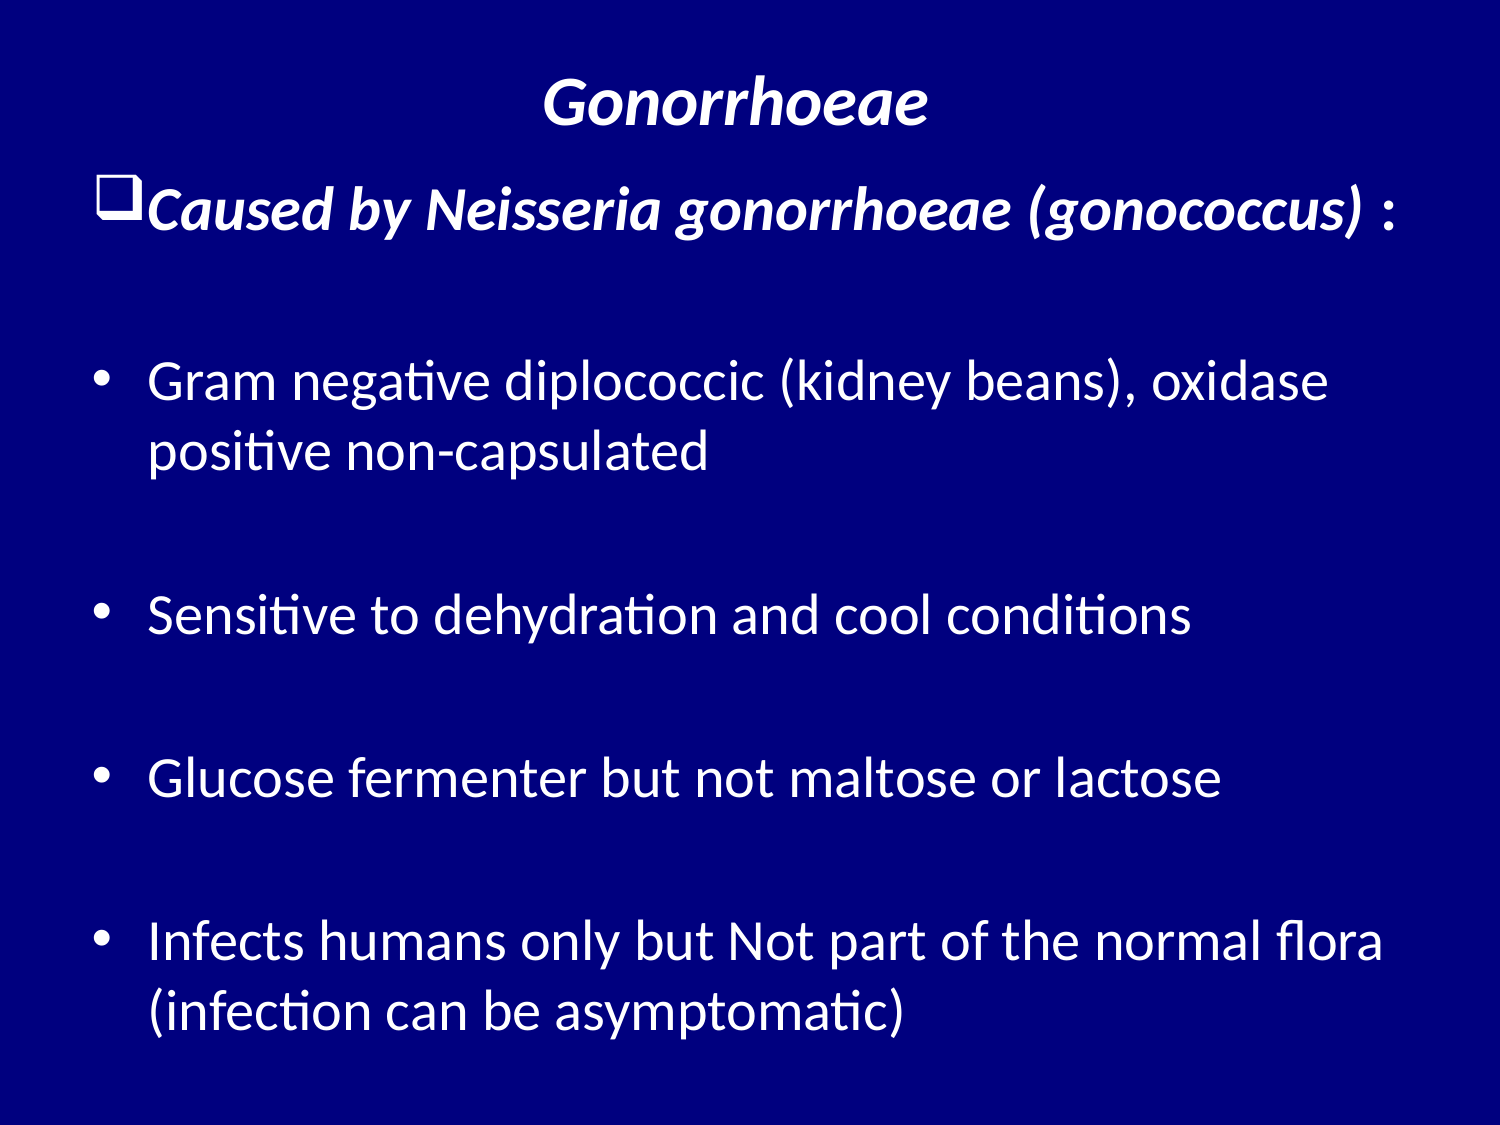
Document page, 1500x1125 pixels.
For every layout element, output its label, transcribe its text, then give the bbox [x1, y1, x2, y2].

title Gonorrhoeae [29, 44, 1459, 150]
list Caused by Neisseria gonorrhoeae (gonococcus) : Gram negative diplococcic (kidney beans), oxidase positive non-capsulated Sensitive to dehydration and cool conditions Glucose fermenter but not maltose or lactose Infects humans only but Not part of the normal flora (infection can be asymptomatic) [76, 160, 1427, 1071]
